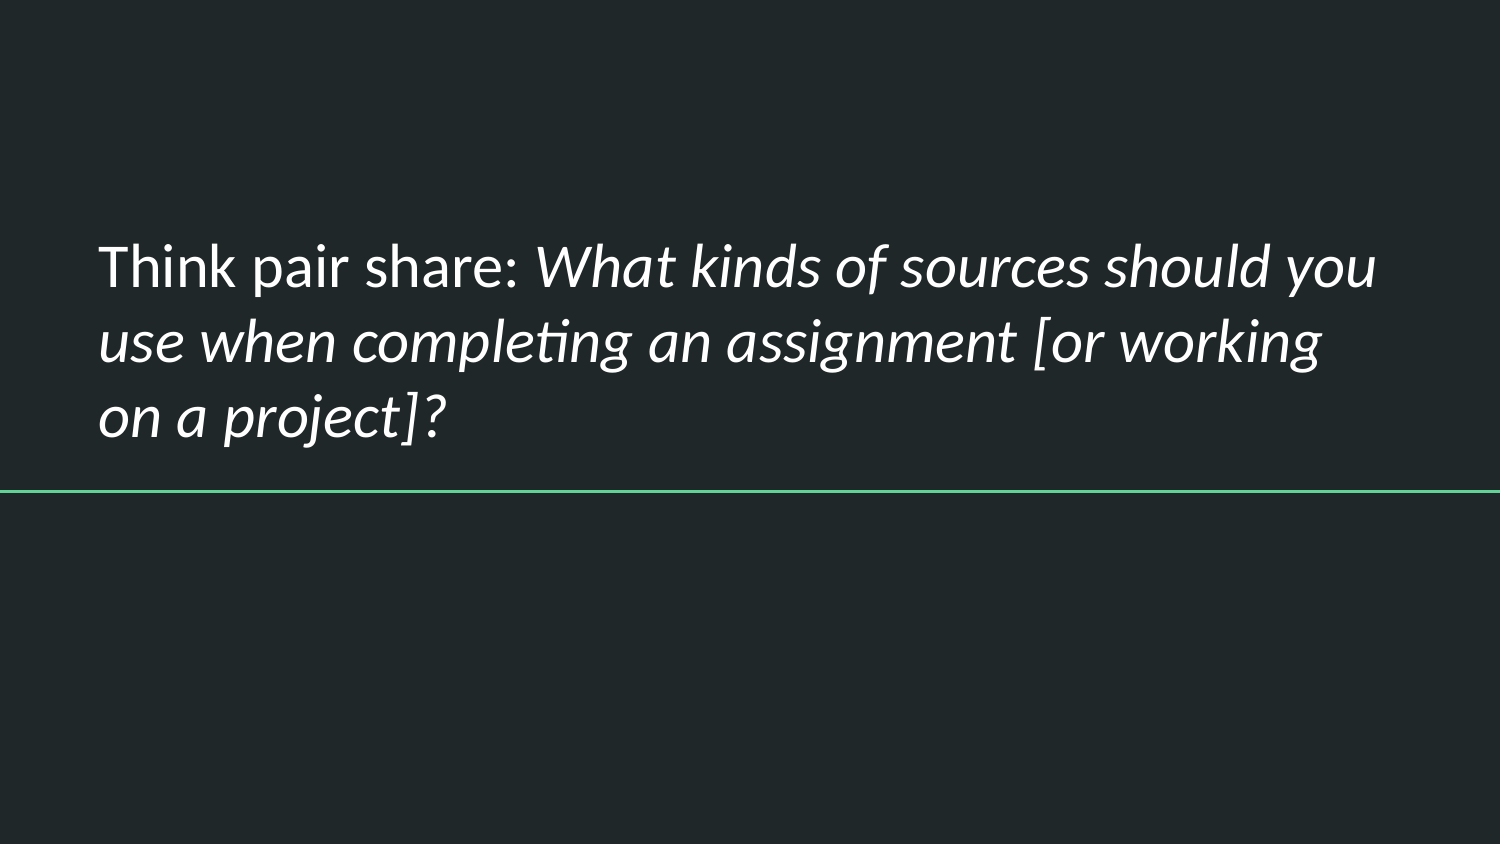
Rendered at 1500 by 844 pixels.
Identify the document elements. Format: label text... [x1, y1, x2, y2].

title Think pair share: What kinds of sources should you use when completing an assignment [or working on a project]? [83, 219, 1417, 466]
